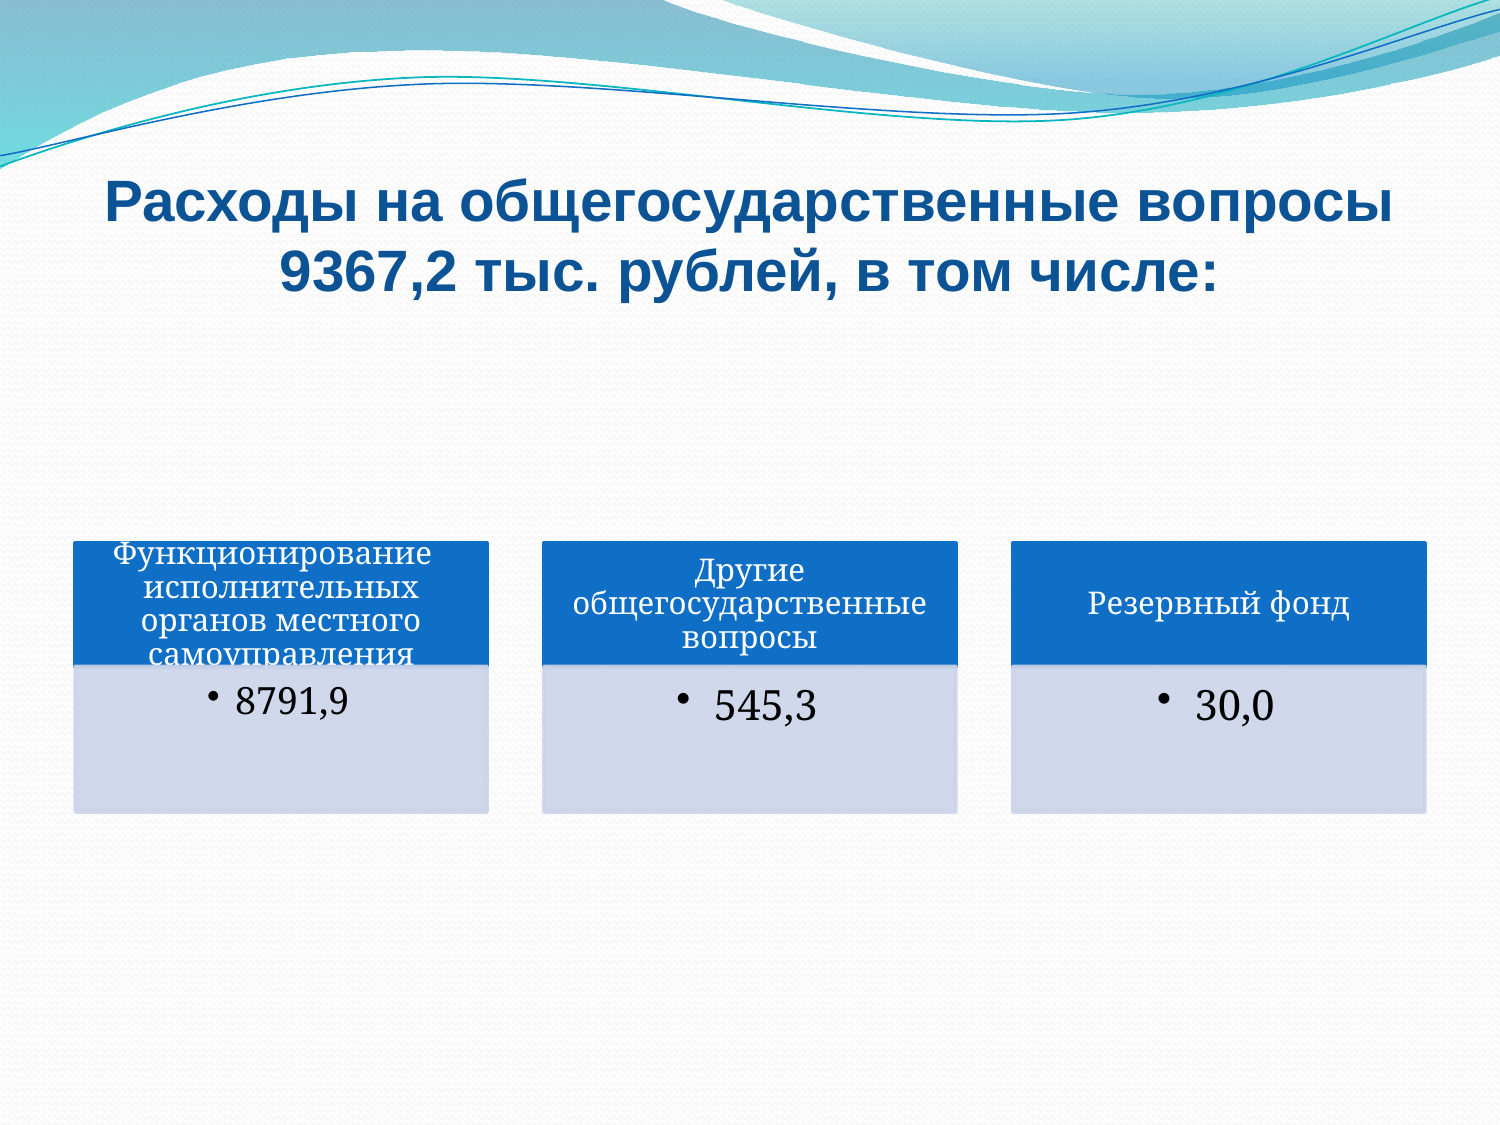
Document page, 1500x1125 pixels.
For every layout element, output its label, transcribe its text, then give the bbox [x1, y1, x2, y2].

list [74, 317, 1426, 1038]
title Расходы на общегосударственные вопросы 9367,2 тыс. рублей, в том числе: [75, 115, 1425, 303]
